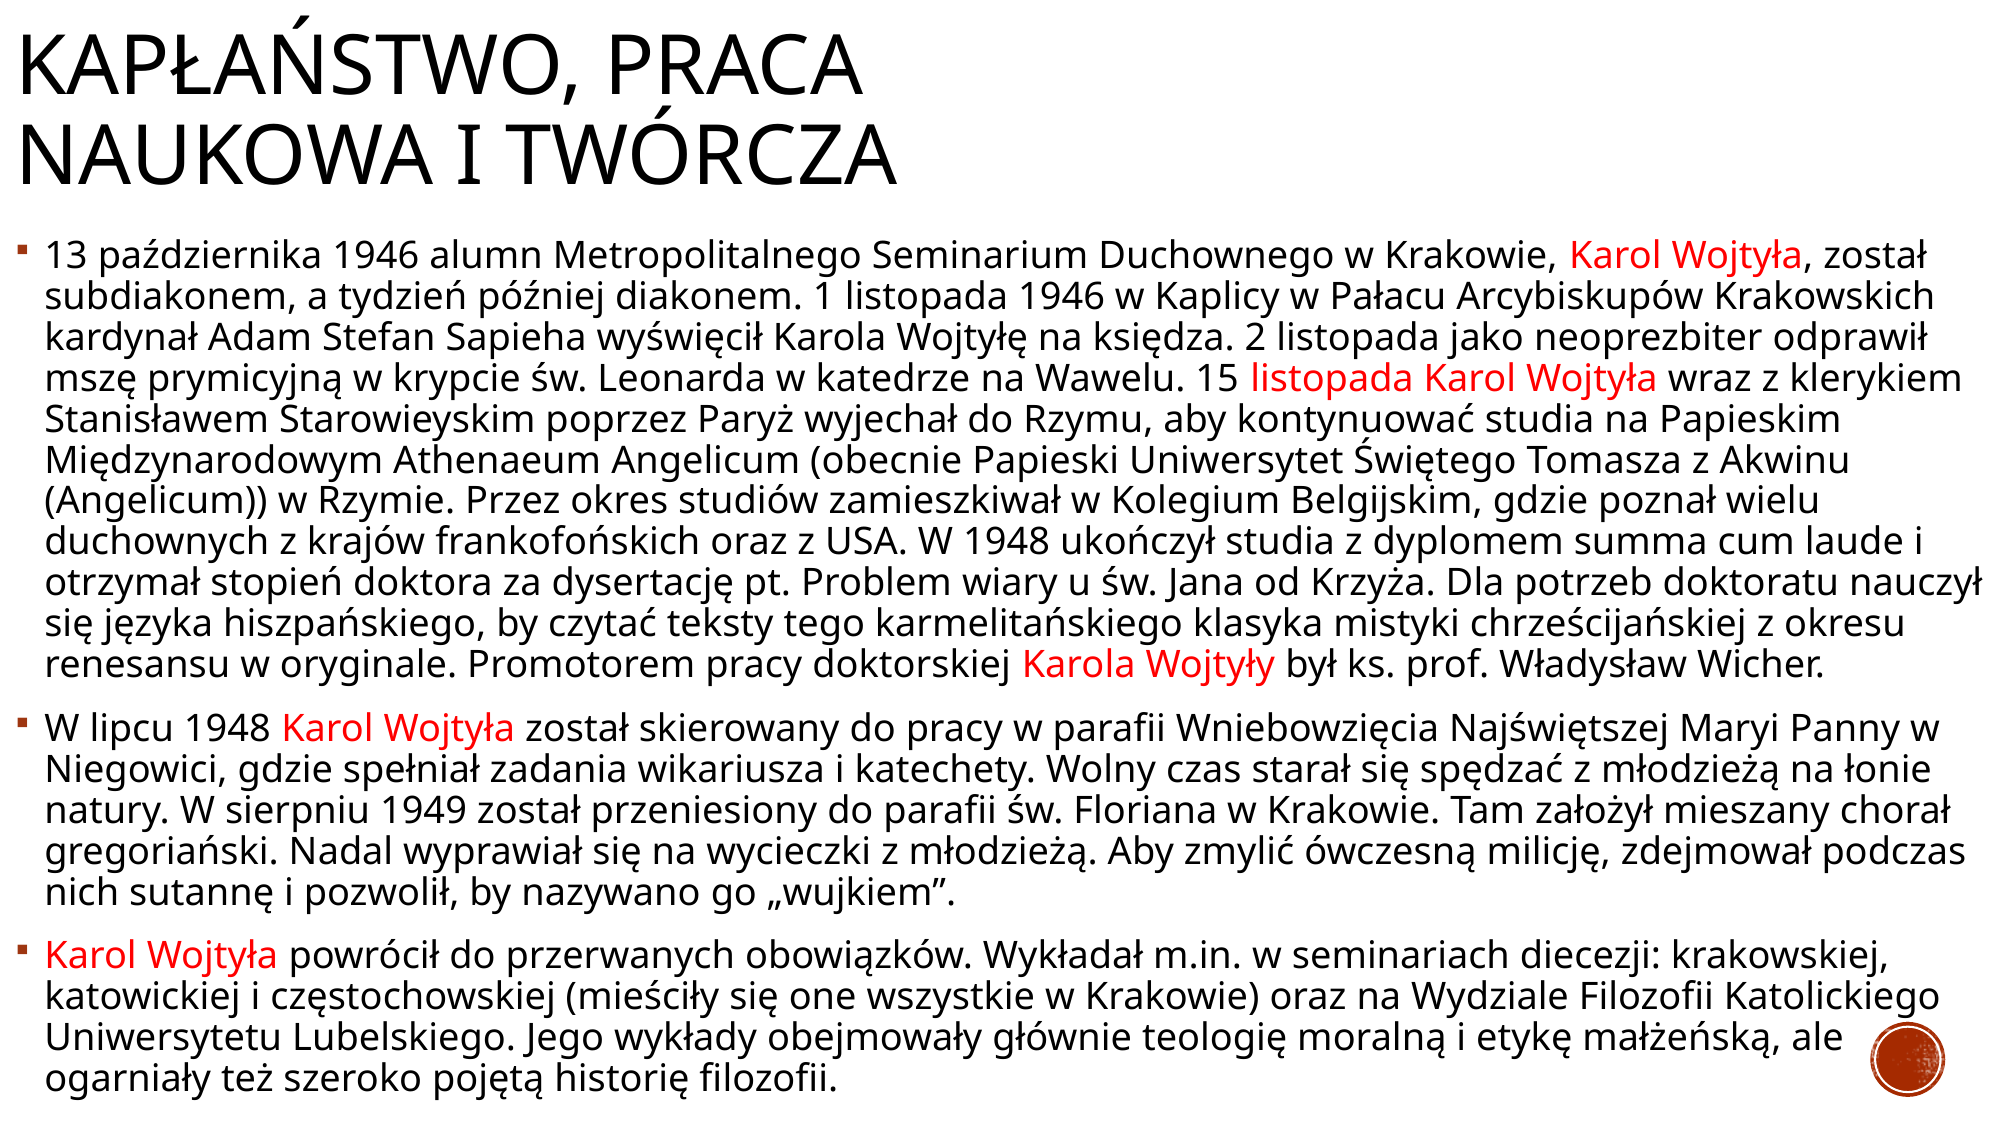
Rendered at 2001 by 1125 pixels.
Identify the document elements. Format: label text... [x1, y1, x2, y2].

title Kapłaństwo, praca naukowa i twórcza [0, 14, 1316, 211]
list 13 października 1946 alumn Metropolitalnego Seminarium Duchownego w Krakowie, Karol Wojtyła, został subdiakonem, a tydzień później diakonem. 1 listopada 1946 w Kaplicy w Pałacu Arcybiskupów Krakowskich kardynał Adam Stefan Sapieha wyświęcił Karola Wojtyłę na księdza. 2 listopada jako neoprezbiter odprawił mszę prymicyjną w krypcie św. Leonarda w katedrze na Wawelu. 15 listopada Karol Wojtyła wraz z klerykiem Stanisławem Starowieyskim poprzez Paryż wyjechał do Rzymu, aby kontynuować studia na Papieskim Międzynarodowym Athenaeum Angelicum (obecnie Papieski Uniwersytet Świętego Tomasza z Akwinu (Angelicum)) w Rzymie. Przez okres studiów zamieszkiwał w Kolegium Belgijskim, gdzie poznał wielu duchownych z krajów frankofońskich oraz z USA. W 1948 ukończył studia z dyplomem summa cum laude i otrzymał stopień doktora za dysertację pt. Problem wiary u św. Jana od Krzyża. Dla potrzeb doktoratu nauczył się języka hiszpańskiego, by czytać teksty tego karmelitańskiego klasyka mistyki chrześcijańskiej z okresu renesansu w oryginale. Promotorem pracy doktorskiej Karola Wojtyły był ks. prof. Władysław Wicher. W lipcu 1948 Karol Wojtyła został skierowany do pracy w parafii Wniebowzięcia Najświętszej Maryi Panny w Niegowici, gdzie spełniał zadania wikariusza i katechety. Wolny czas starał się spędzać z młodzieżą na łonie natury. W sierpniu 1949 został przeniesiony do parafii św. Floriana w Krakowie. Tam założył mieszany chorał gregoriański. Nadal wyprawiał się na wycieczki z młodzieżą. Aby zmylić ówczesną milicję, zdejmował podczas nich sutannę i pozwolił, by nazywano go „wujkiem”. Karol Wojtyła powrócił do przerwanych obowiązków. Wykładał m.in. w seminariach diecezji: krakowskiej, katowickiej i częstochowskiej (mieściły się one wszystkie w Krakowie) oraz na Wydziale Filozofii Katolickiego Uniwersytetu Lubelskiego. Jego wykłady obejmowały głównie teologię moralną i etykę małżeńską, ale ogarniały też szeroko pojętą historię filozofii. [0, 228, 2000, 1125]
